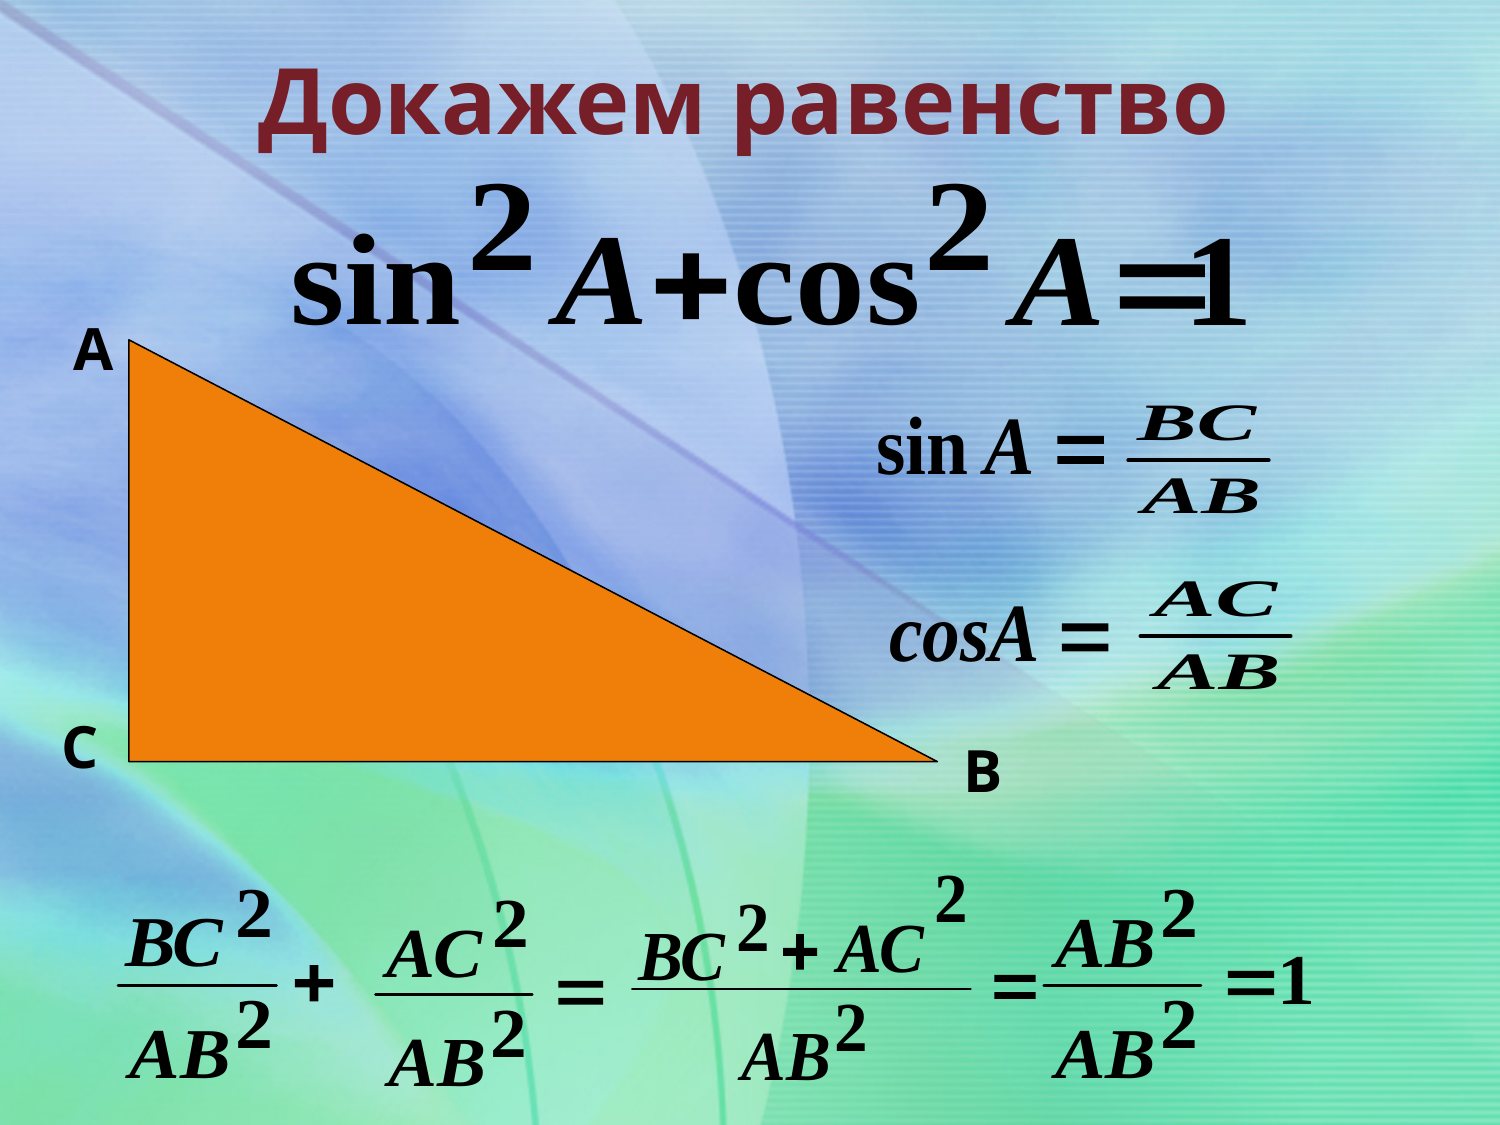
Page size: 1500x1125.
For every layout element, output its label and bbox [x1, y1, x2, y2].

text_box [281, 152, 1329, 342]
text_box [105, 866, 352, 1094]
text_box [1112, 386, 1285, 527]
text_box [620, 855, 1041, 1096]
text_box [866, 398, 1105, 496]
text_box [1031, 866, 1329, 1094]
picture [0, 0, 1500, 1125]
text_box [1124, 562, 1311, 703]
text_box [363, 878, 609, 1102]
text_box [878, 585, 1112, 683]
